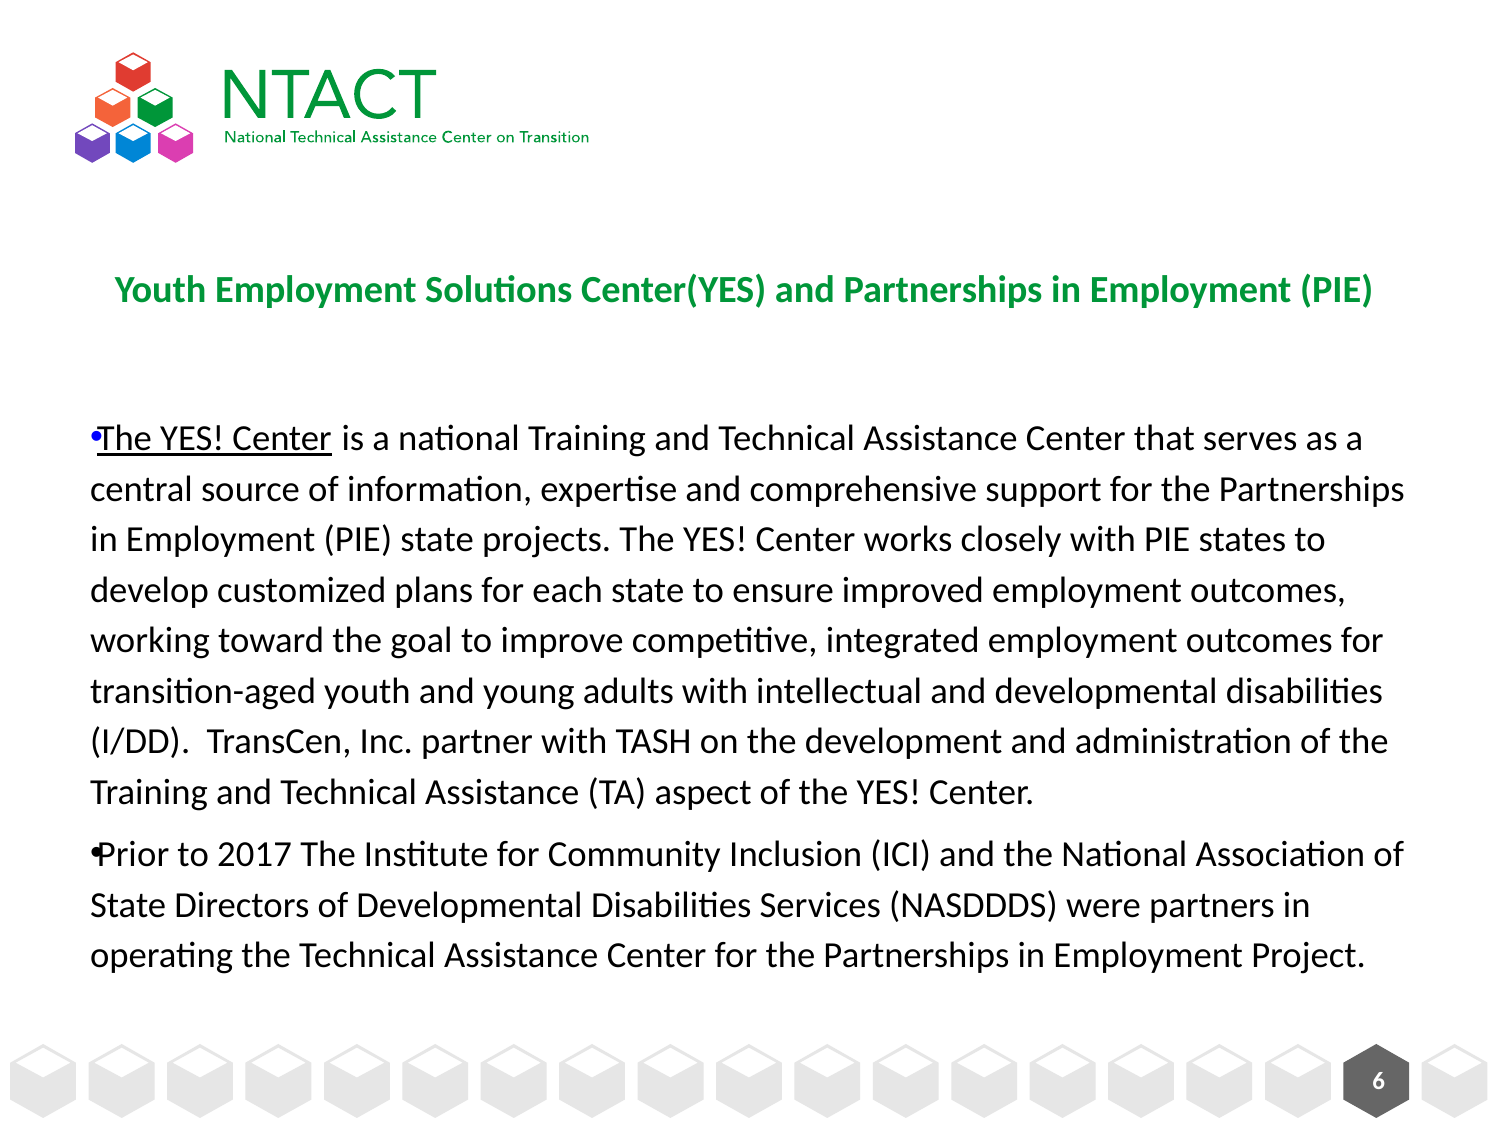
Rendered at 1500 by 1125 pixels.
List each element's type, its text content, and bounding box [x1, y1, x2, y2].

slide_number 6 [1050, 1050, 1400, 1110]
title Youth Employment Solutions Center(YES) and Partnerships in Employment (PIE) [73, 209, 1425, 370]
list The YES! Center is a national Training and Technical Assistance Center that serves as a central source of information, expertise and comprehensive support for the Partnerships in Employment (PIE) state projects. The YES! Center works closely with PIE states to develop customized plans for each state to ensure improved employment outcomes, working toward the goal to improve competitive, integrated employment outcomes for transition-aged youth and young adults with intellectual and developmental disabilities (I/DD). TransCen, Inc. partner with TASH on the development and administration of the Training and Technical Assistance (TA) aspect of the YES! Center. Prior to 2017 The Institute for Community Inclusion (ICI) and the National Association of State Directors of Developmental Disabilities Services (NASDDDS) were partners in operating the Technical Assistance Center for the Partnerships in Employment Project. [75, 399, 1427, 1030]
